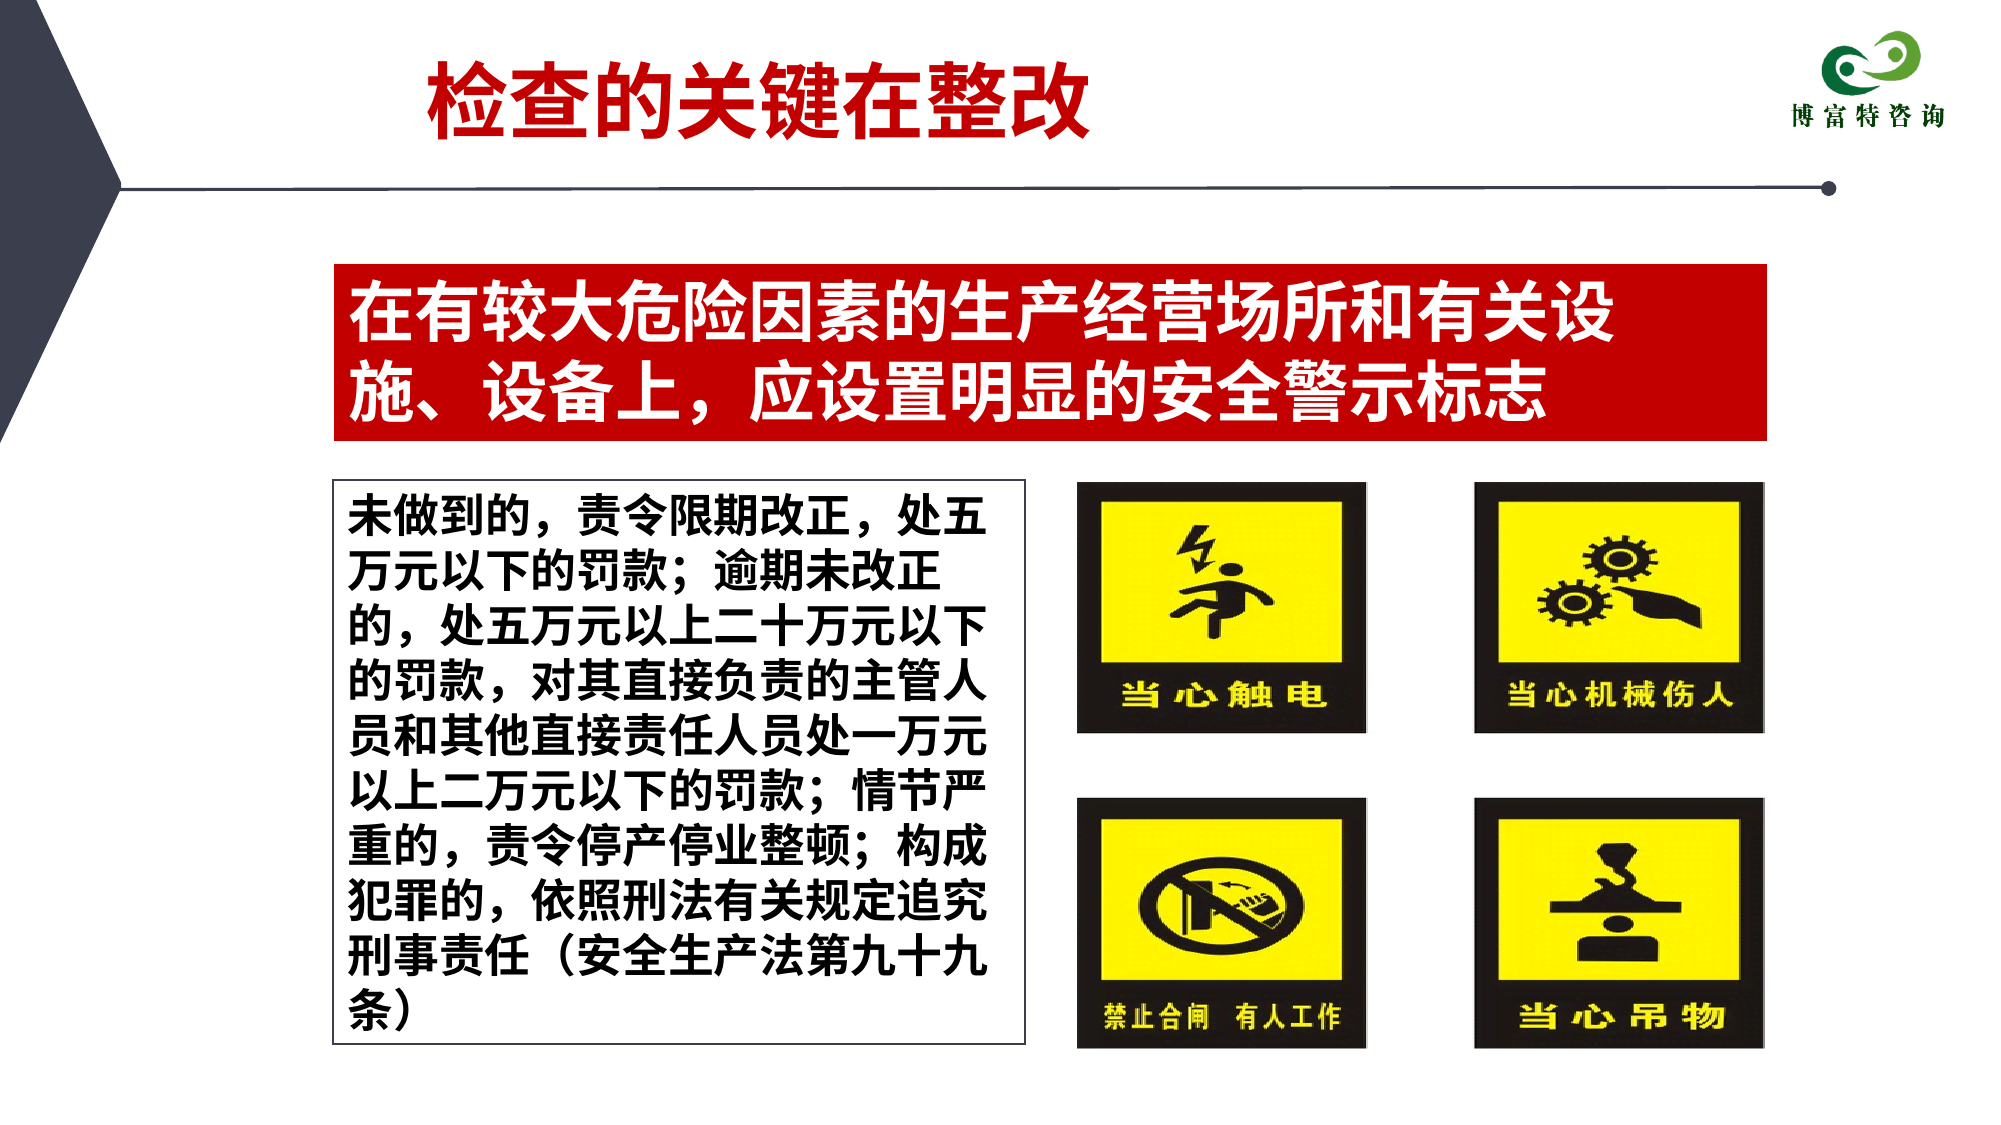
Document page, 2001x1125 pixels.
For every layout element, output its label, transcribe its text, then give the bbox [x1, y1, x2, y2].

picture [1075, 479, 1768, 1049]
picture [1772, 30, 1969, 131]
text_box [333, 262, 1768, 442]
text_box 未做到的，责令限期改正，处五万元以下的罚款；逾期未改正的，处五万元以上二十万元以下的罚款，对其直接负责的主管人员和其他直接责任人员处一万元以上二万元以下的罚款；情节严重的，责令停产停业整顿；构成犯罪的，依照刑法有关规定追究刑事责任（安全生产法第九十九条） [332, 479, 1026, 1045]
text_box 在有较大危险因素的生产经营场所和有关设施、设备上，应设置明显的安全警示标志 [333, 262, 1750, 438]
text_box 检查的关键在整改 [410, 42, 1444, 157]
text_box [1820, 179, 1838, 198]
text_box [0, 0, 123, 444]
